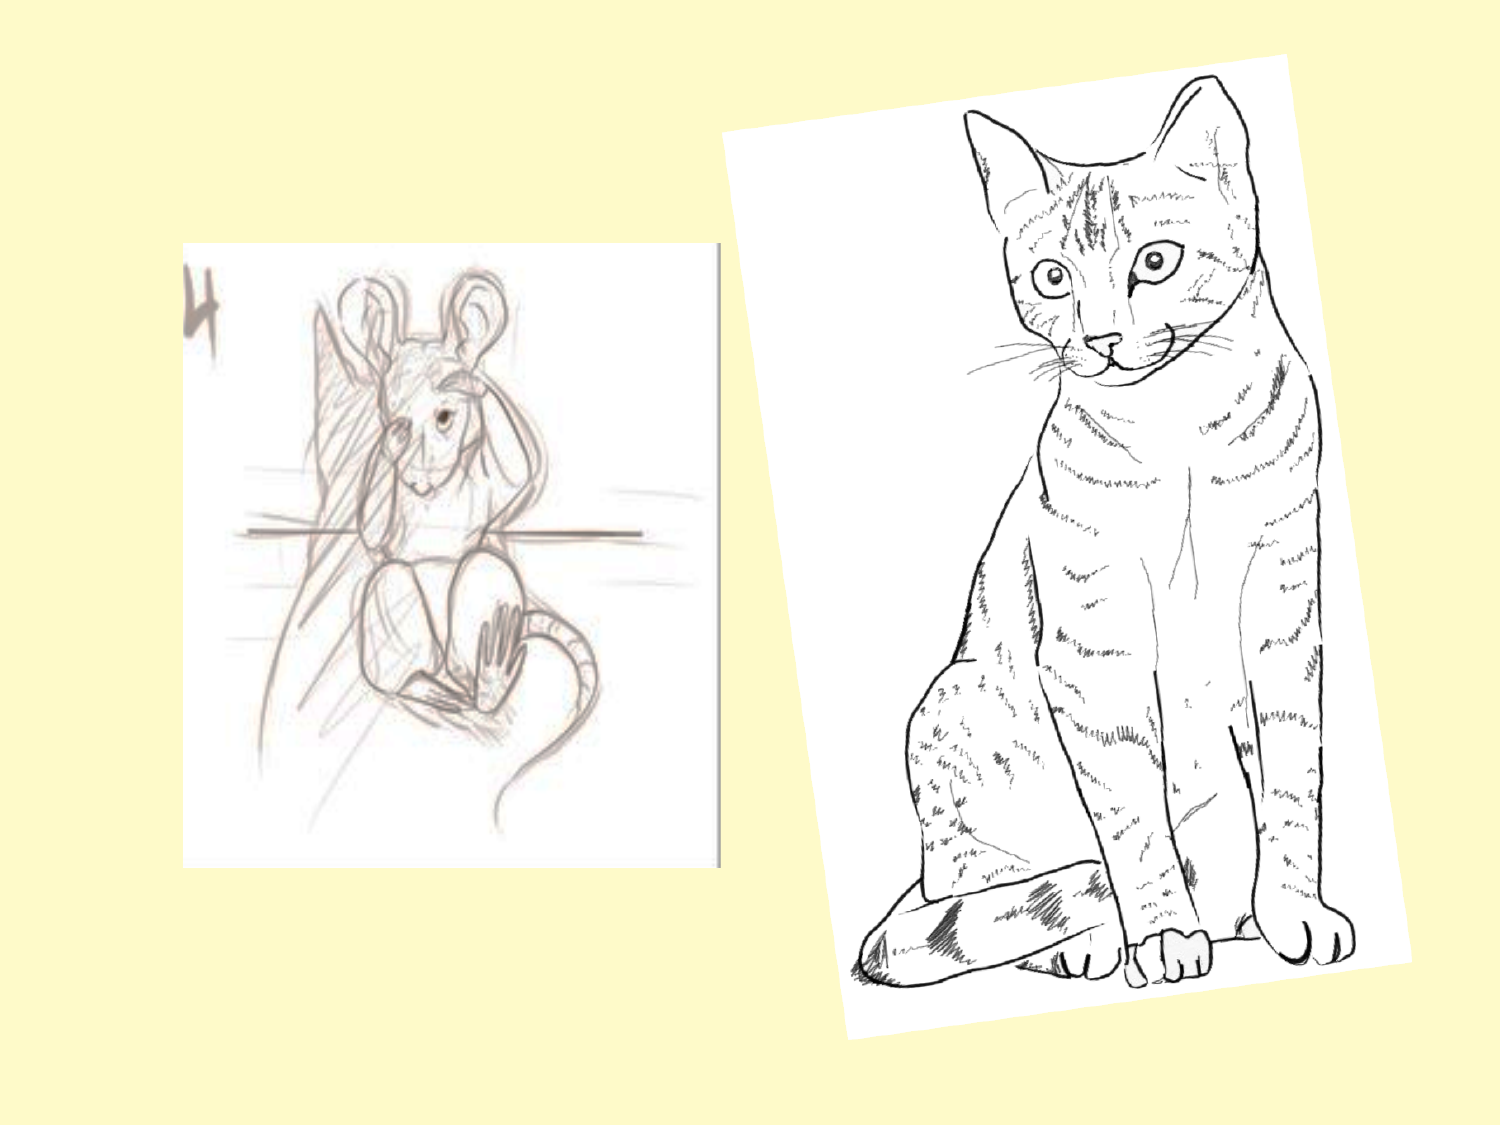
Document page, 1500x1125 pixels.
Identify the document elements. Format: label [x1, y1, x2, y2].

picture [722, 55, 1412, 1039]
picture [182, 243, 721, 869]
